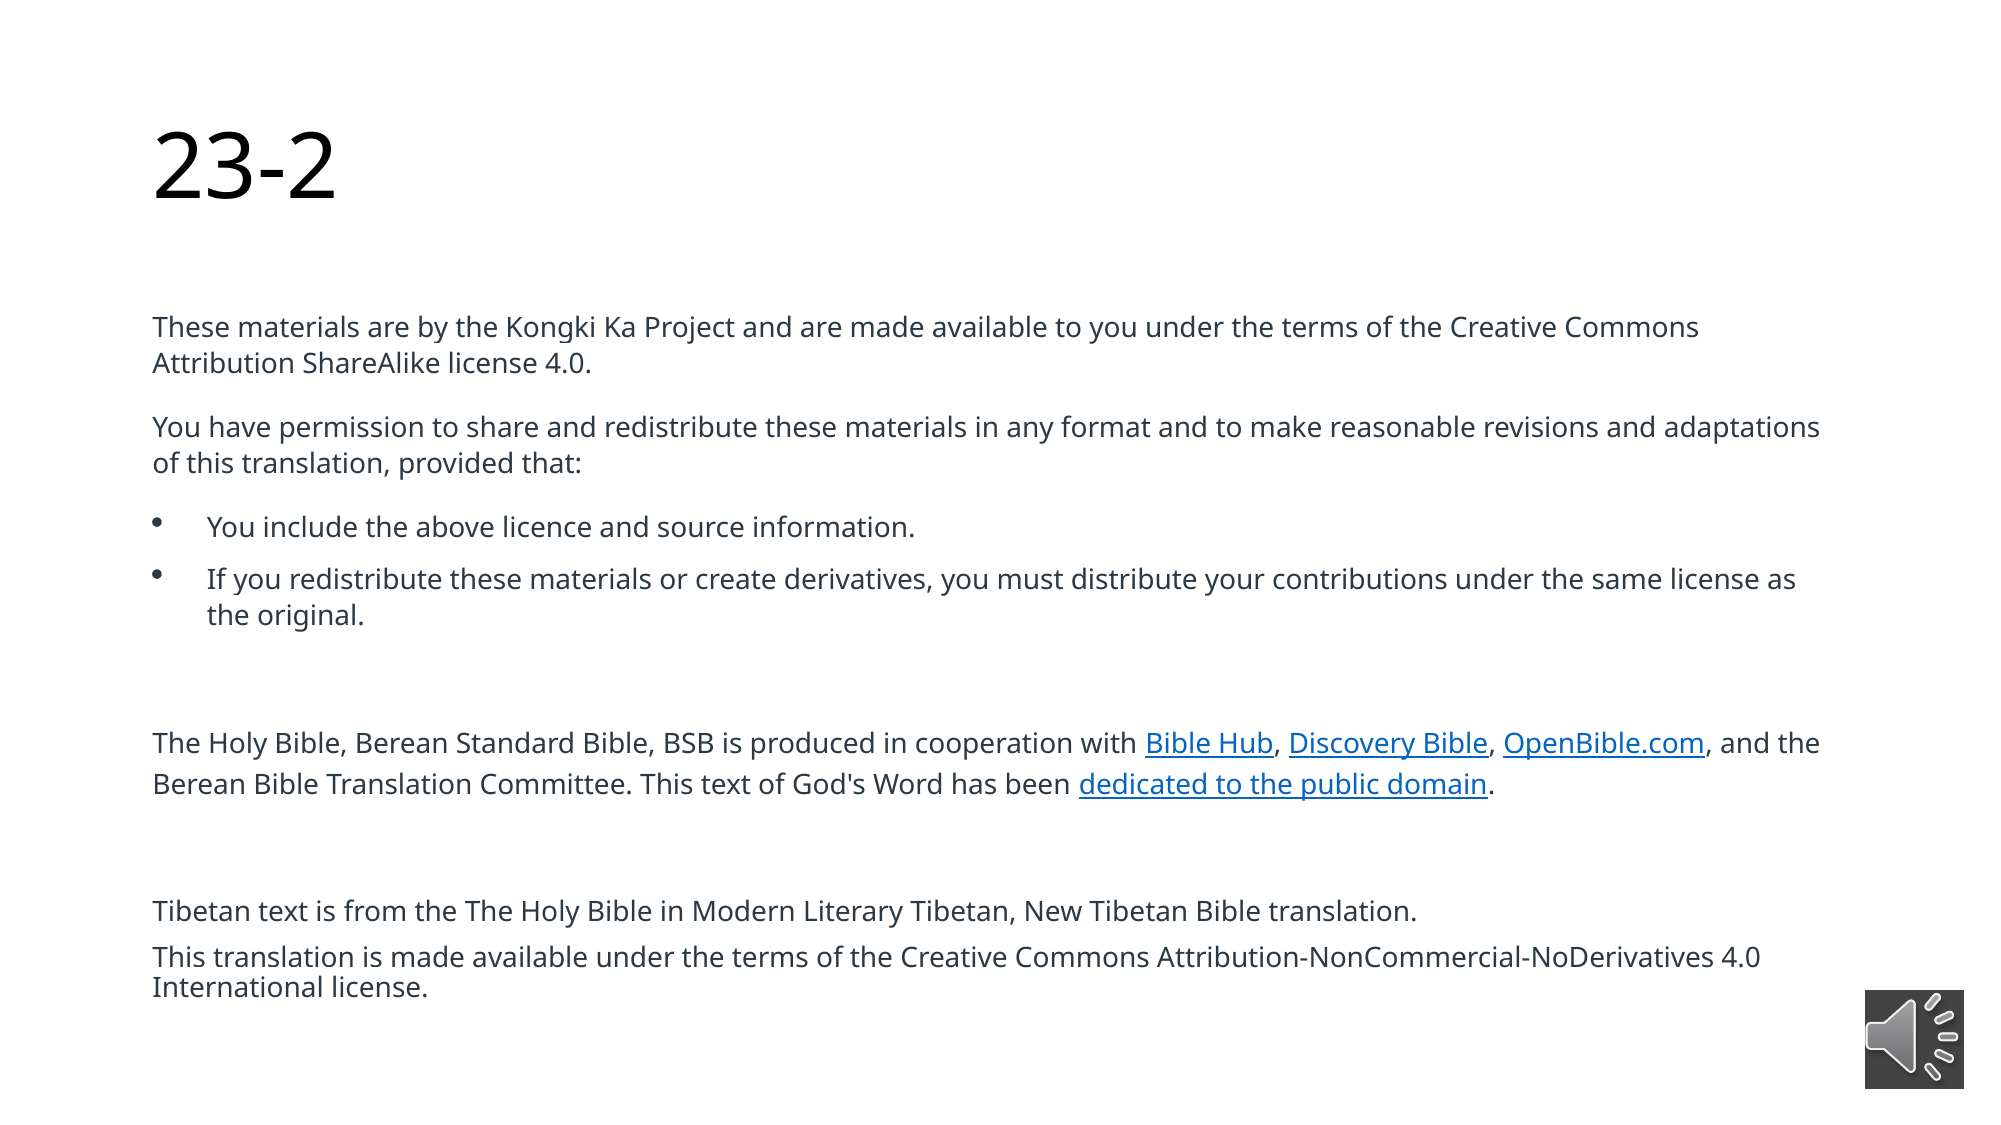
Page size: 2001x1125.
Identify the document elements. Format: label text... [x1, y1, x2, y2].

list These materials are by the Kongki Ka Project and are made available to you under the terms of the Creative Commons Attribution ShareAlike license 4.0. You have permission to share and redistribute these materials in any format and to make reasonable revisions and adaptations of this translation, provided that: You include the above licence and source information. If you redistribute these materials or create derivatives, you must distribute your contributions under the same license as the original. The Holy Bible, Berean Standard Bible, BSB is produced in cooperation with Bible Hub, Discovery Bible, OpenBible.com, and the Berean Bible Translation Committee. This text of God's Word has been dedicated to the public domain. Tibetan text is from the The Holy Bible in Modern Literary Tibetan, New Tibetan Bible translation. This translation is made available under the terms of the Creative Commons Attribution-NonCommercial-NoDerivatives 4.0 International license. [137, 299, 1863, 1014]
title 23-2 [137, 59, 1863, 278]
picture [1864, 989, 1965, 1090]
